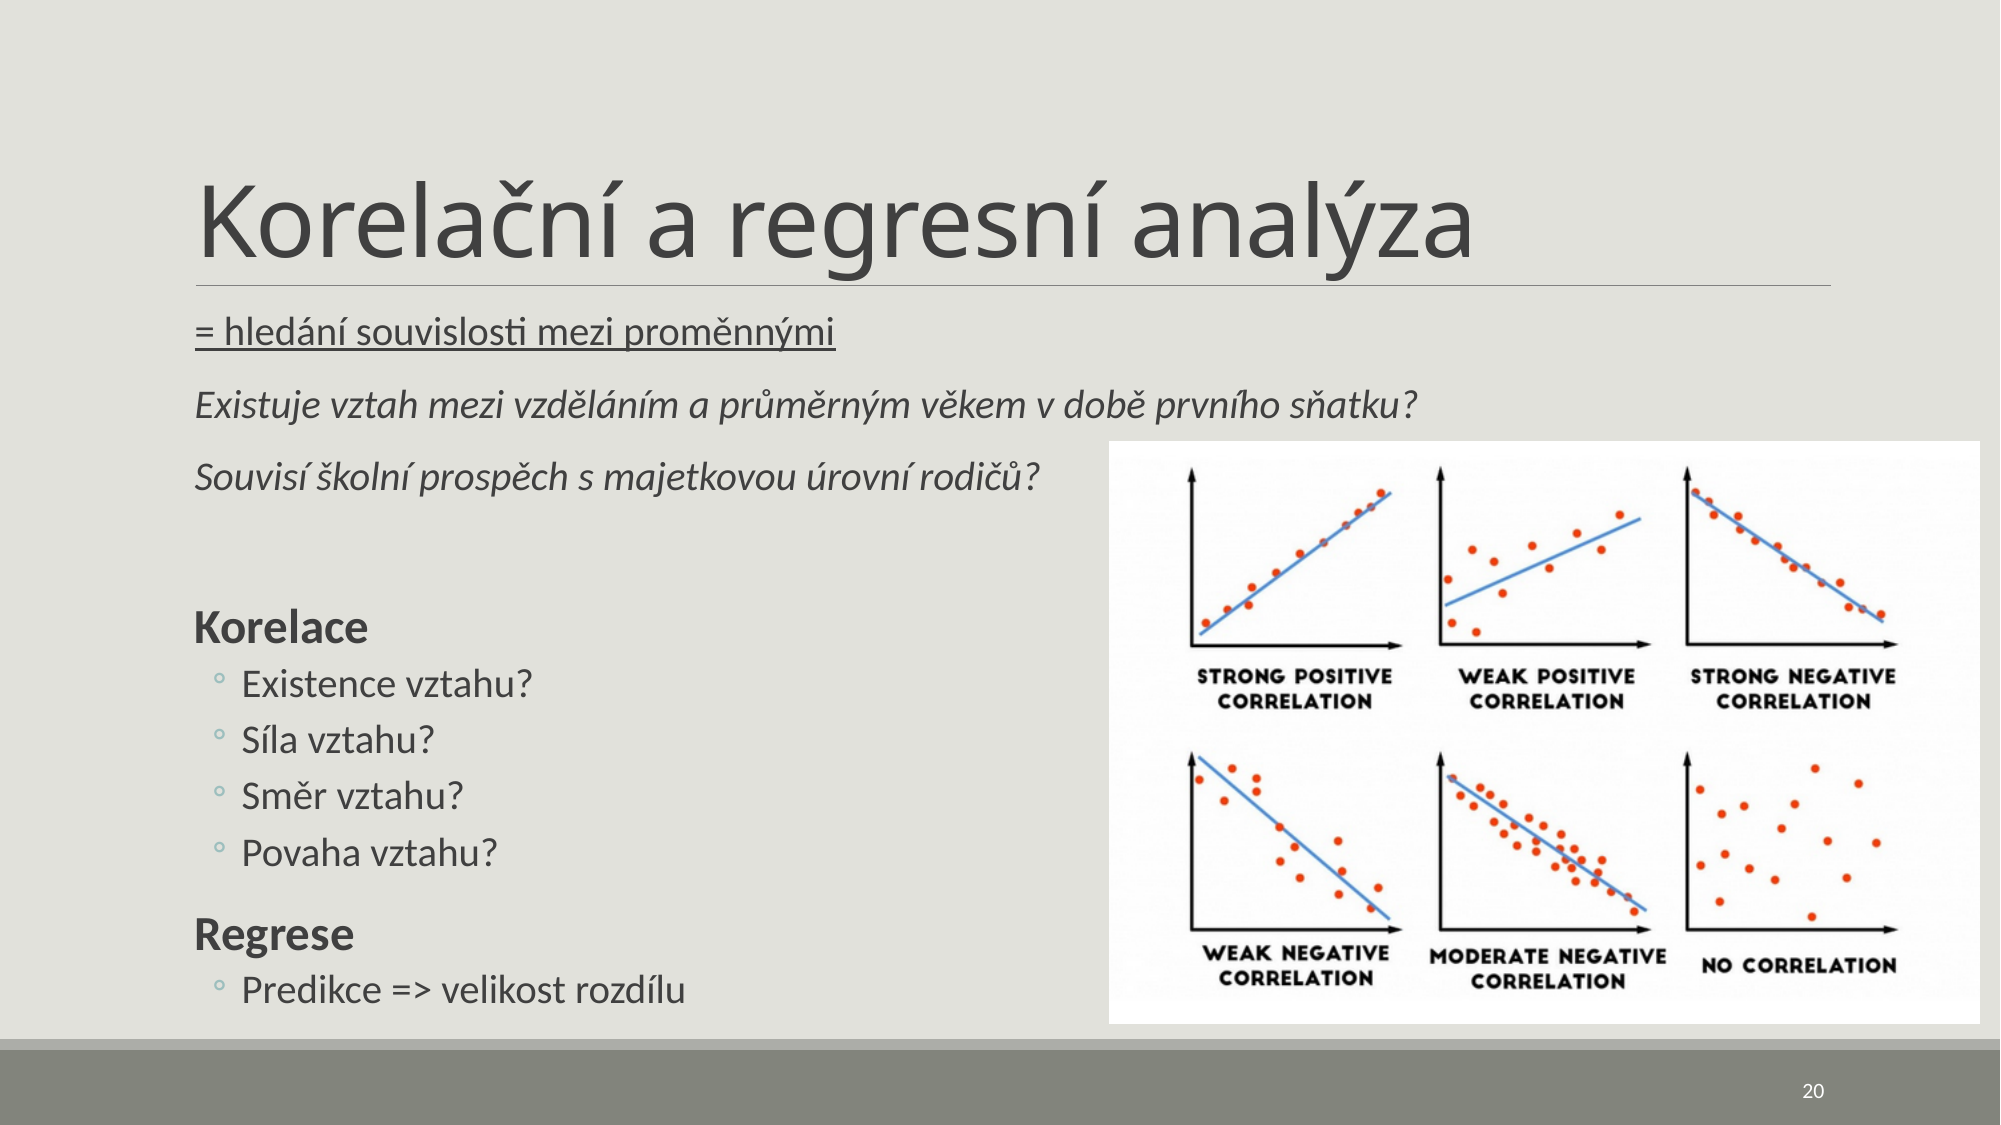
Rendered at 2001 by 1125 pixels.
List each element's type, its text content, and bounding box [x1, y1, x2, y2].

picture [1108, 440, 1981, 1025]
title Korelační a regresní analýza [180, 47, 1830, 285]
slide_number 20 [1624, 1059, 1840, 1120]
list = hledání souvislosti mezi proměnnými Existuje vztah mezi vzděláním a průměrným věkem v době prvního sňatku? Souvisí školní prospěch s majetkovou úrovní rodičů? Korelace Existence vztahu? Síla vztahu? Směr vztahu? Povaha vztahu? Regrese Predikce => velikost rozdílu [180, 302, 1830, 1024]
